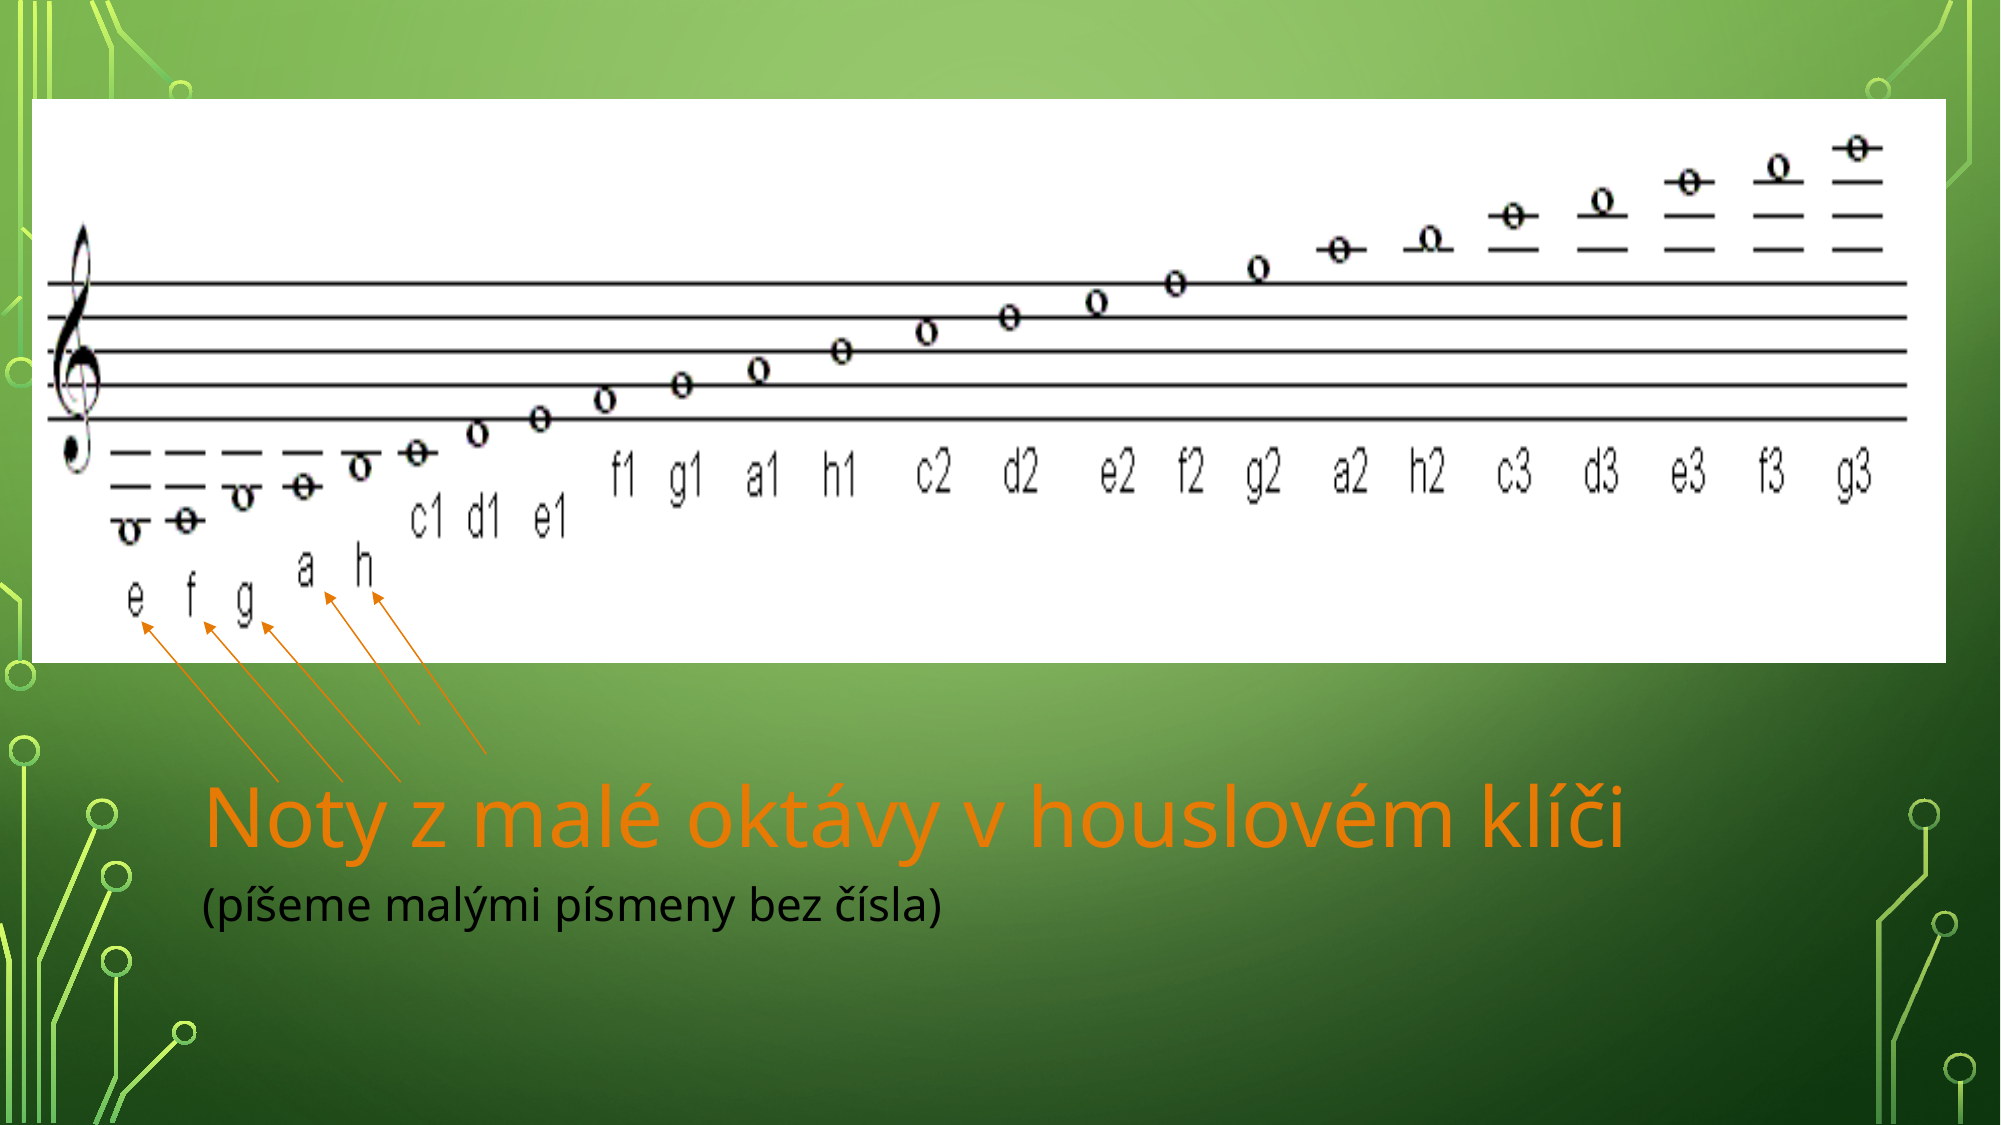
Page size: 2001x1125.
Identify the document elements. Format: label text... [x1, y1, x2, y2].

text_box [371, 591, 487, 755]
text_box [261, 621, 401, 783]
list Noty z malé oktávy v houslovém klíči (píšeme malými písmeny bez čísla) [187, 725, 1812, 950]
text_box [324, 591, 371, 726]
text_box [203, 621, 261, 783]
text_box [141, 621, 203, 783]
picture [31, 99, 1946, 663]
